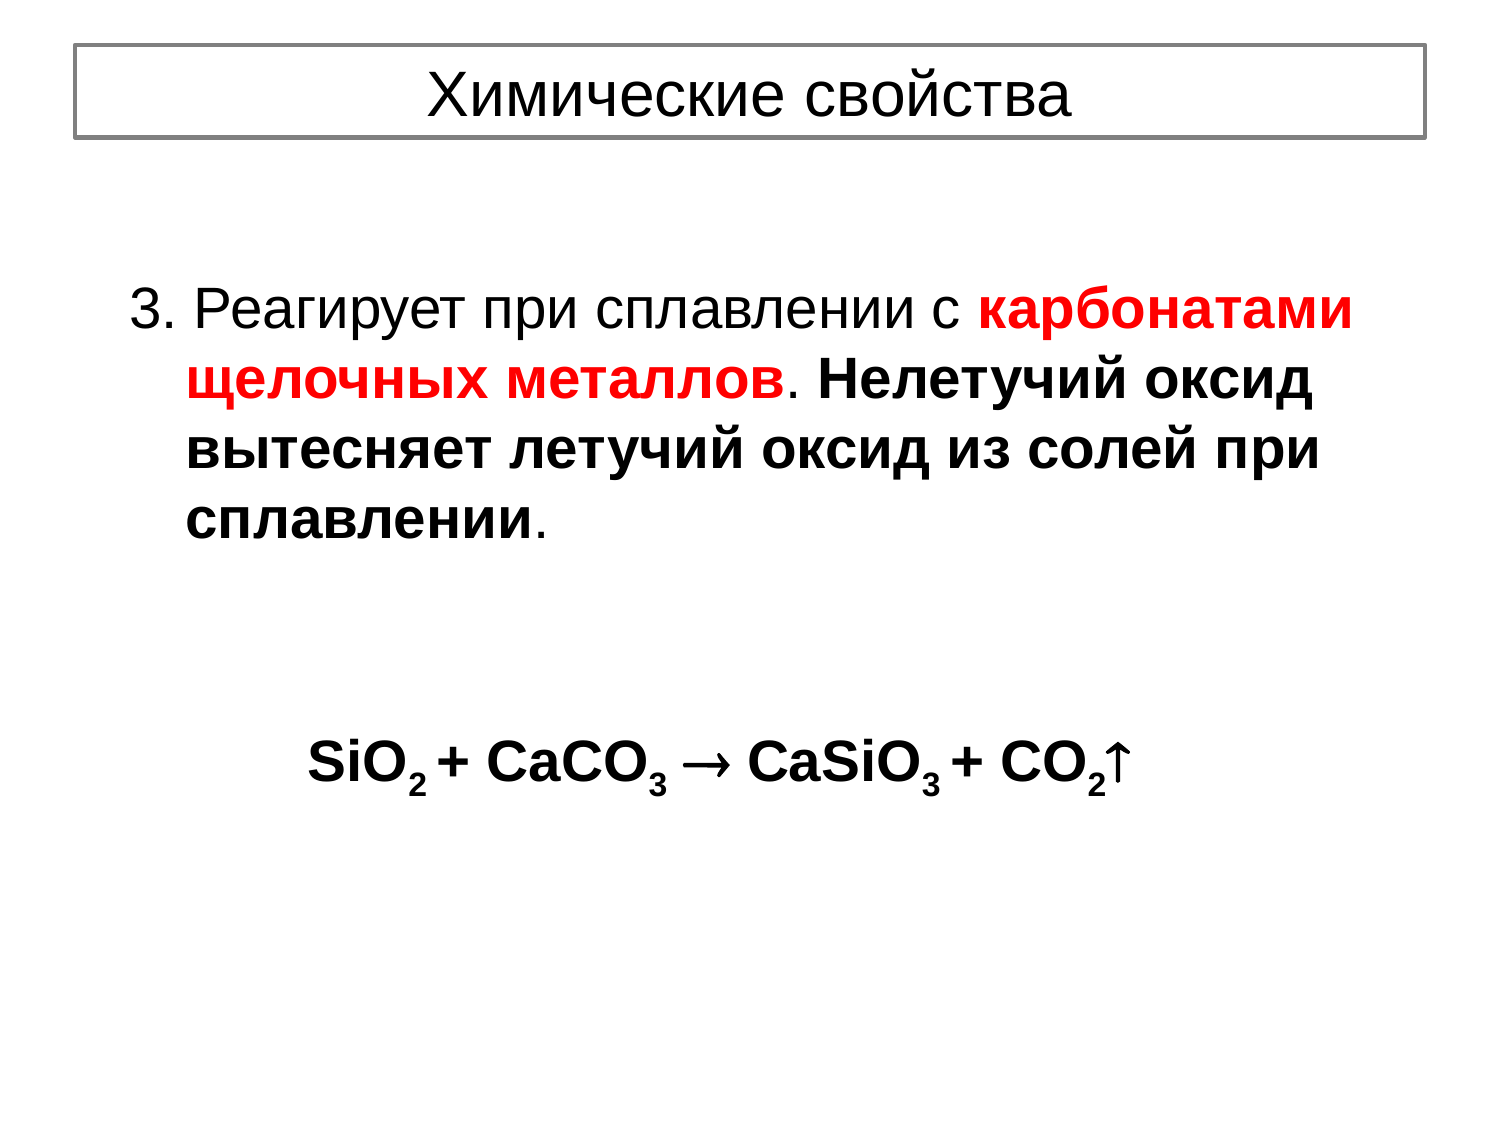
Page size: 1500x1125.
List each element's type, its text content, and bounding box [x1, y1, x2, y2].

text_box SiO2 + CaCO3  CaSiO3 + CO2 [293, 716, 1187, 811]
title Химические свойства [75, 45, 1425, 138]
list 3. Реагирует при сплавлении с карбонатами щелочных металлов. Нелетучий оксид вытесняет летучий оксид из солей при сплавлении. [114, 262, 1465, 716]
